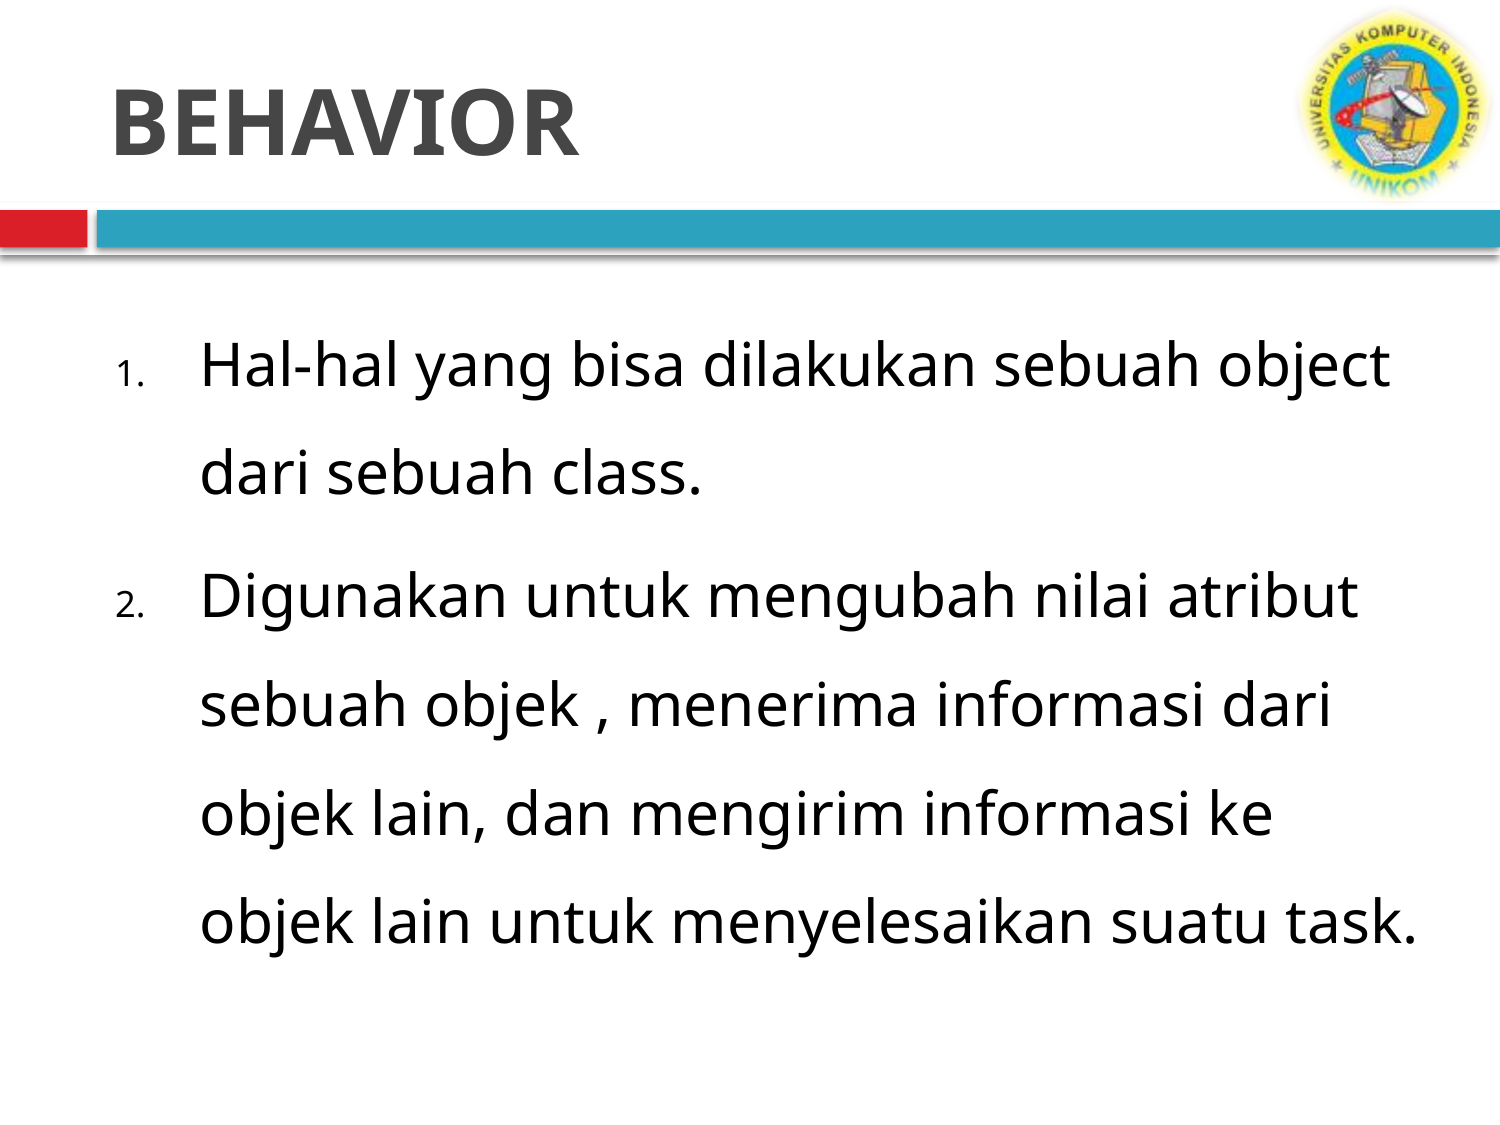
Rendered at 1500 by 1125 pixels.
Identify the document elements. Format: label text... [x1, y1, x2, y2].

list Hal-hal yang bisa dilakukan sebuah object dari sebuah class. Digunakan untuk mengubah nilai atribut sebuah objek , menerima informasi dari objek lain, dan mengirim informasi ke objek lain untuk menyelesaikan suatu task. [100, 282, 1438, 1020]
title BEHAVIOR [93, 37, 1282, 200]
picture [1288, 0, 1500, 212]
